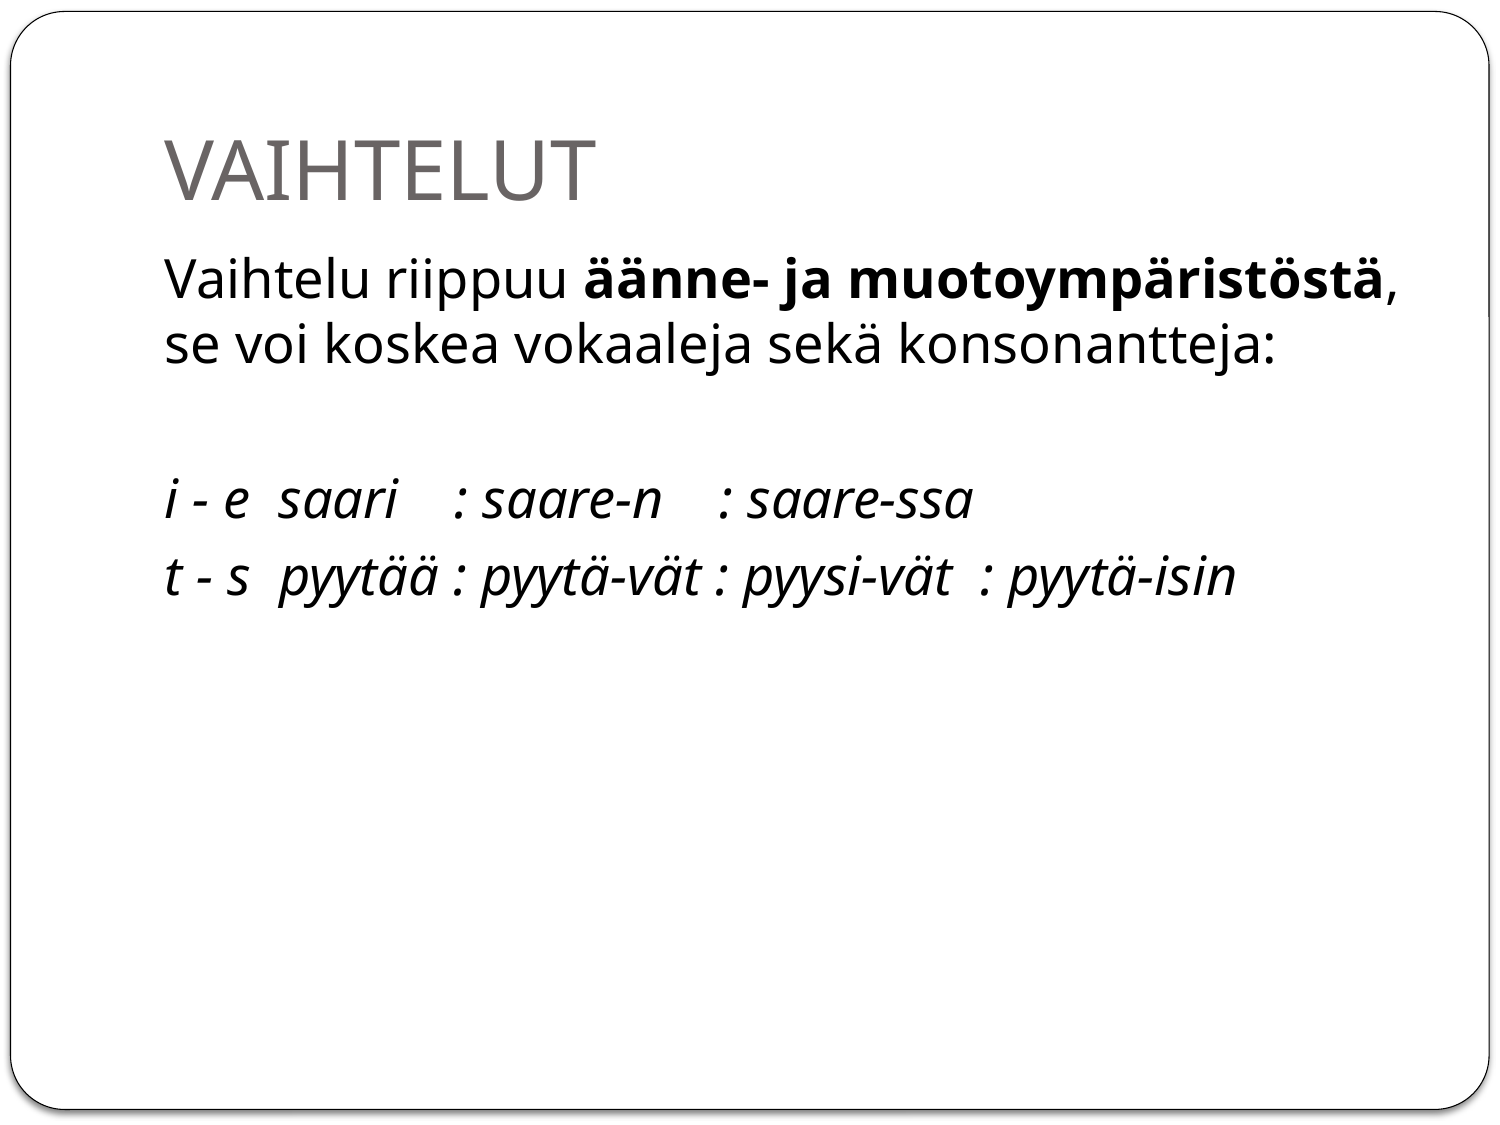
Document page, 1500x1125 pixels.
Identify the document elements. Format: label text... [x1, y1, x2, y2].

title VAIHTELUT [150, 45, 1425, 233]
list Vaihtelu riippuu äänne- ja muotoympäristöstä, se voi koskea vokaaleja sekä konsonantteja: i - e saari : saare-n : saare-ssa t - s pyytää : pyytä-vät : pyysi-vät : pyytä-isin [150, 237, 1425, 988]
